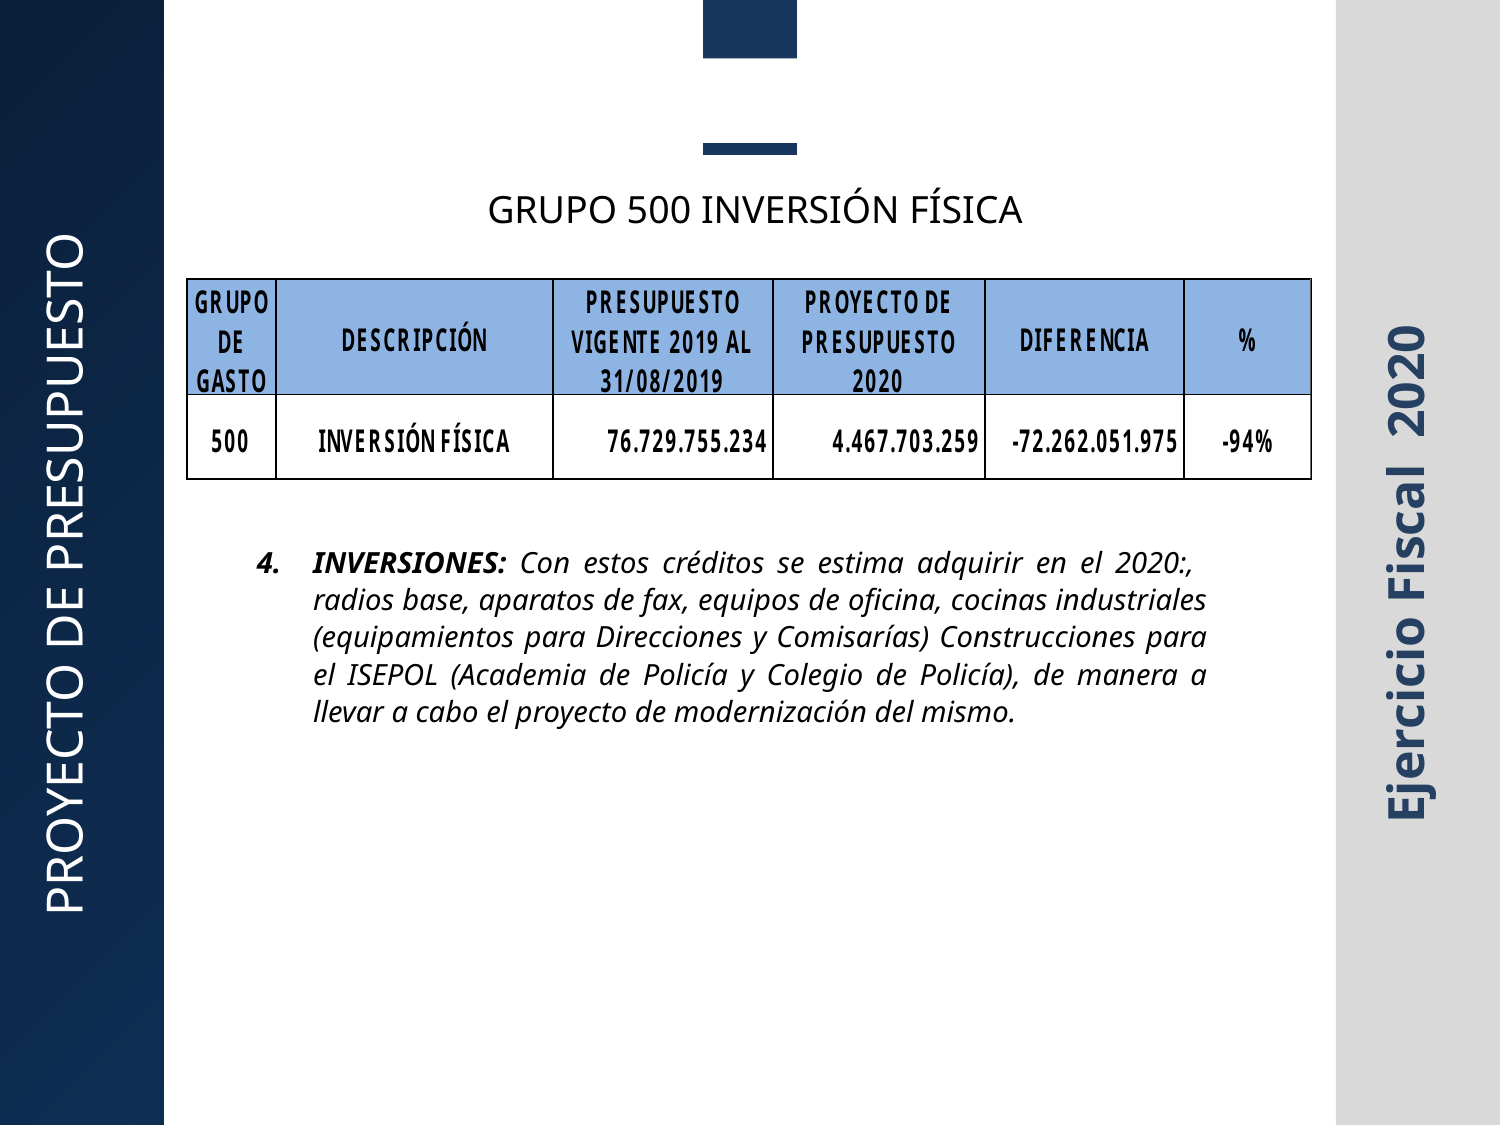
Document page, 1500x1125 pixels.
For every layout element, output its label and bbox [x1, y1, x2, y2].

text_box [0, 0, 1500, 1125]
picture [186, 278, 1312, 481]
